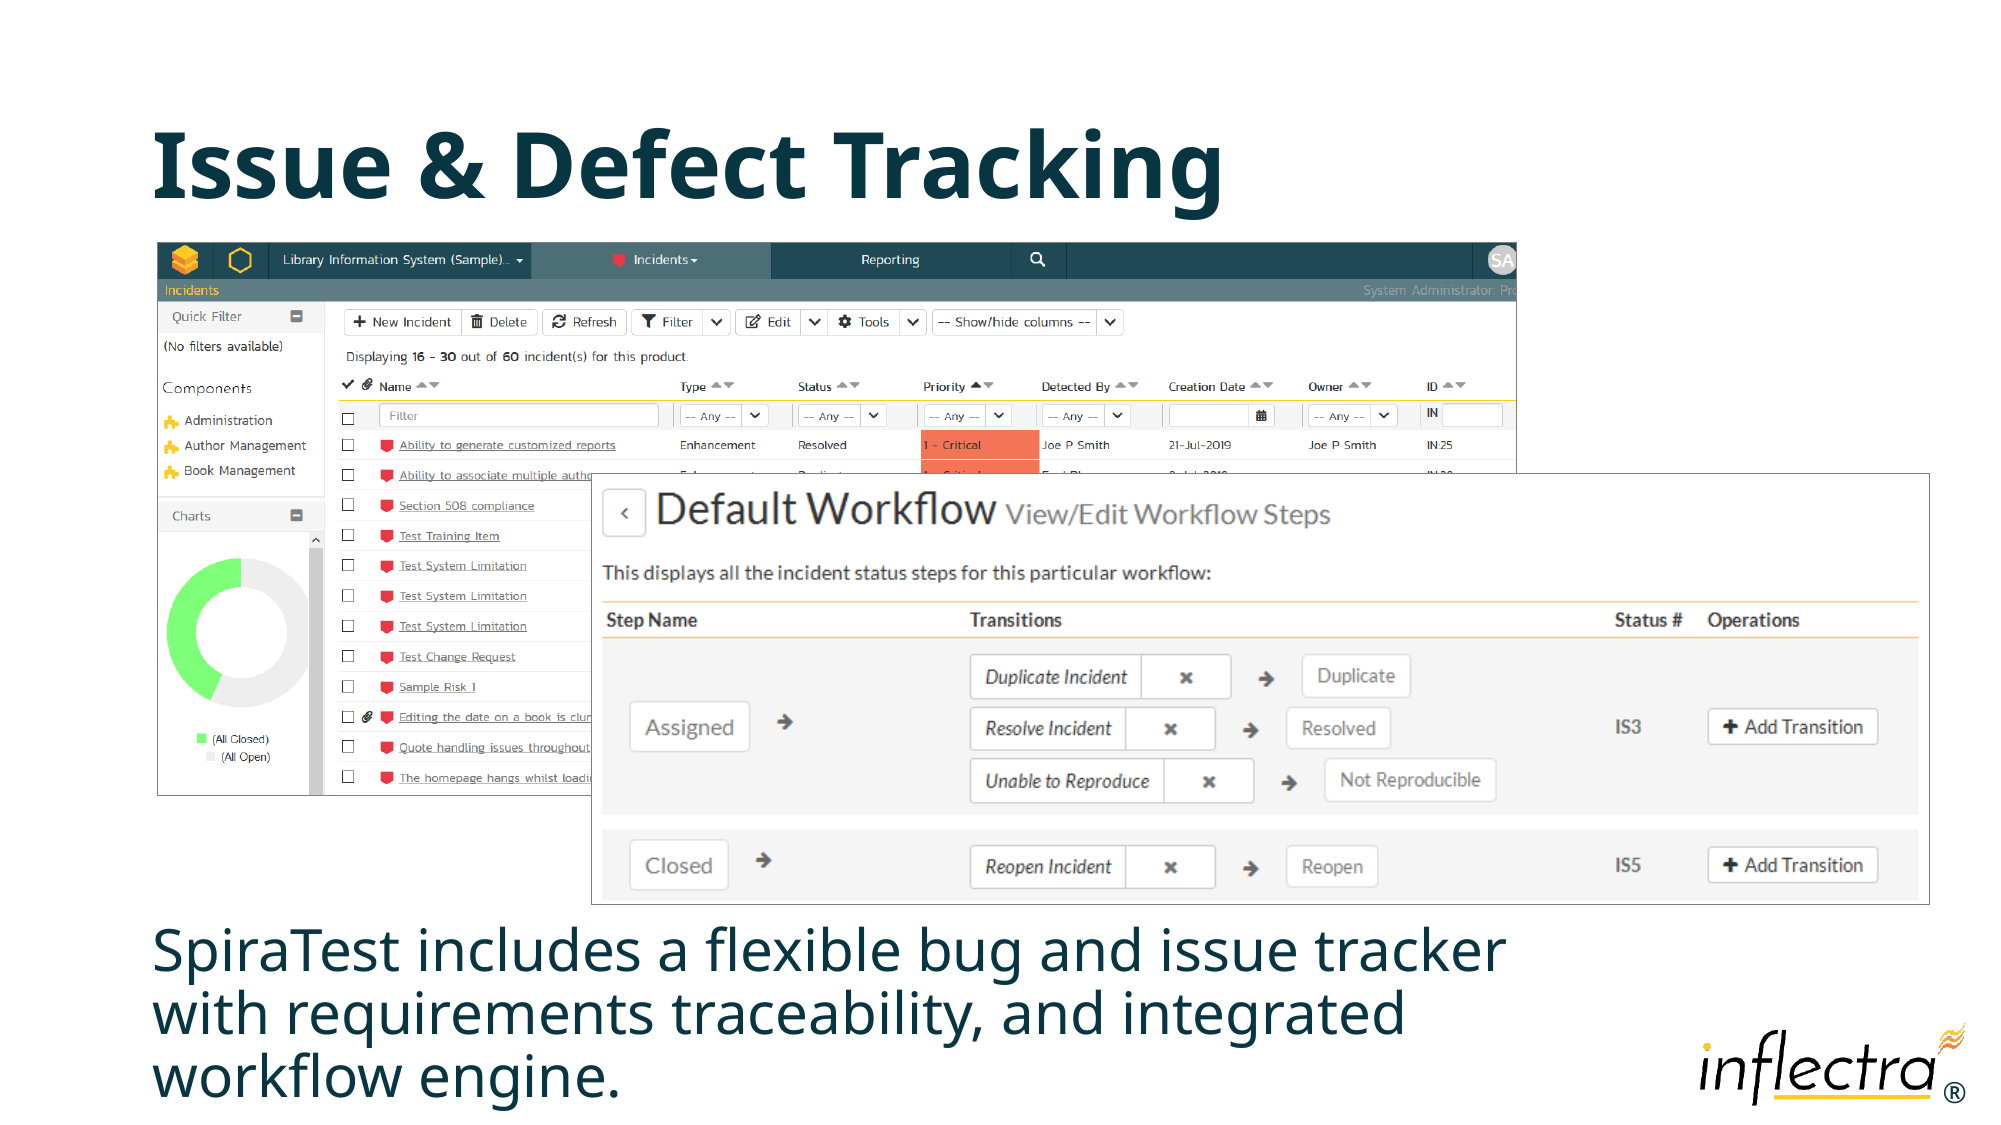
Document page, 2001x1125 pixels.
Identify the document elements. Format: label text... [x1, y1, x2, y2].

picture [157, 242, 1930, 905]
title Issue & Defect Tracking [137, 59, 1863, 278]
text_box SpiraTest includes a flexible bug and issue tracker with requirements traceability, and integrated workflow engine. [137, 914, 1532, 1066]
picture [1692, 1017, 1971, 1112]
